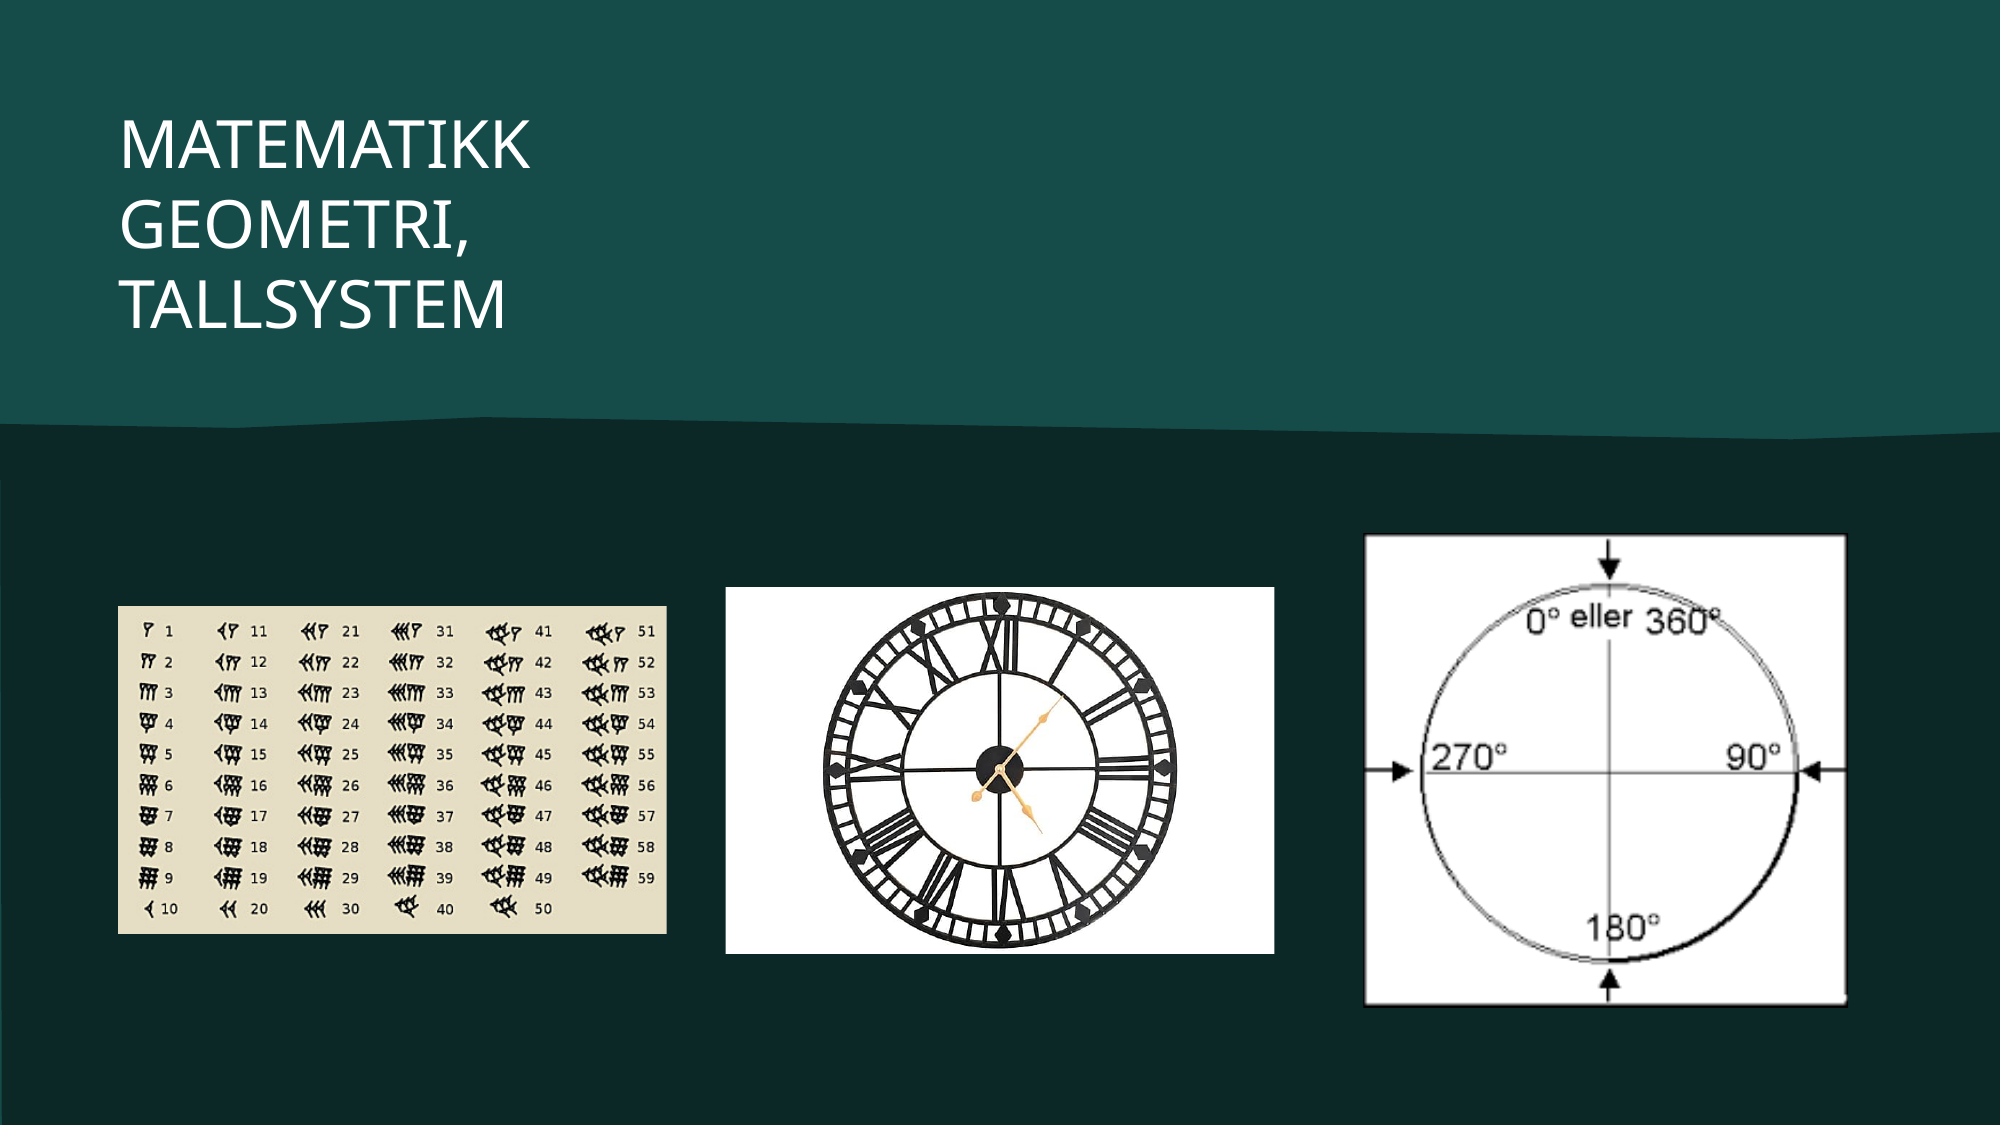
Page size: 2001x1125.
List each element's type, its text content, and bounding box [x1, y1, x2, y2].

picture [118, 606, 667, 934]
title MATEMATIKK GEOMETRI, TALLSYSTEM [118, 101, 626, 344]
picture [1363, 532, 1849, 1008]
text_box [0, 416, 2000, 1125]
text_box [0, 0, 2000, 438]
picture [725, 586, 1275, 954]
